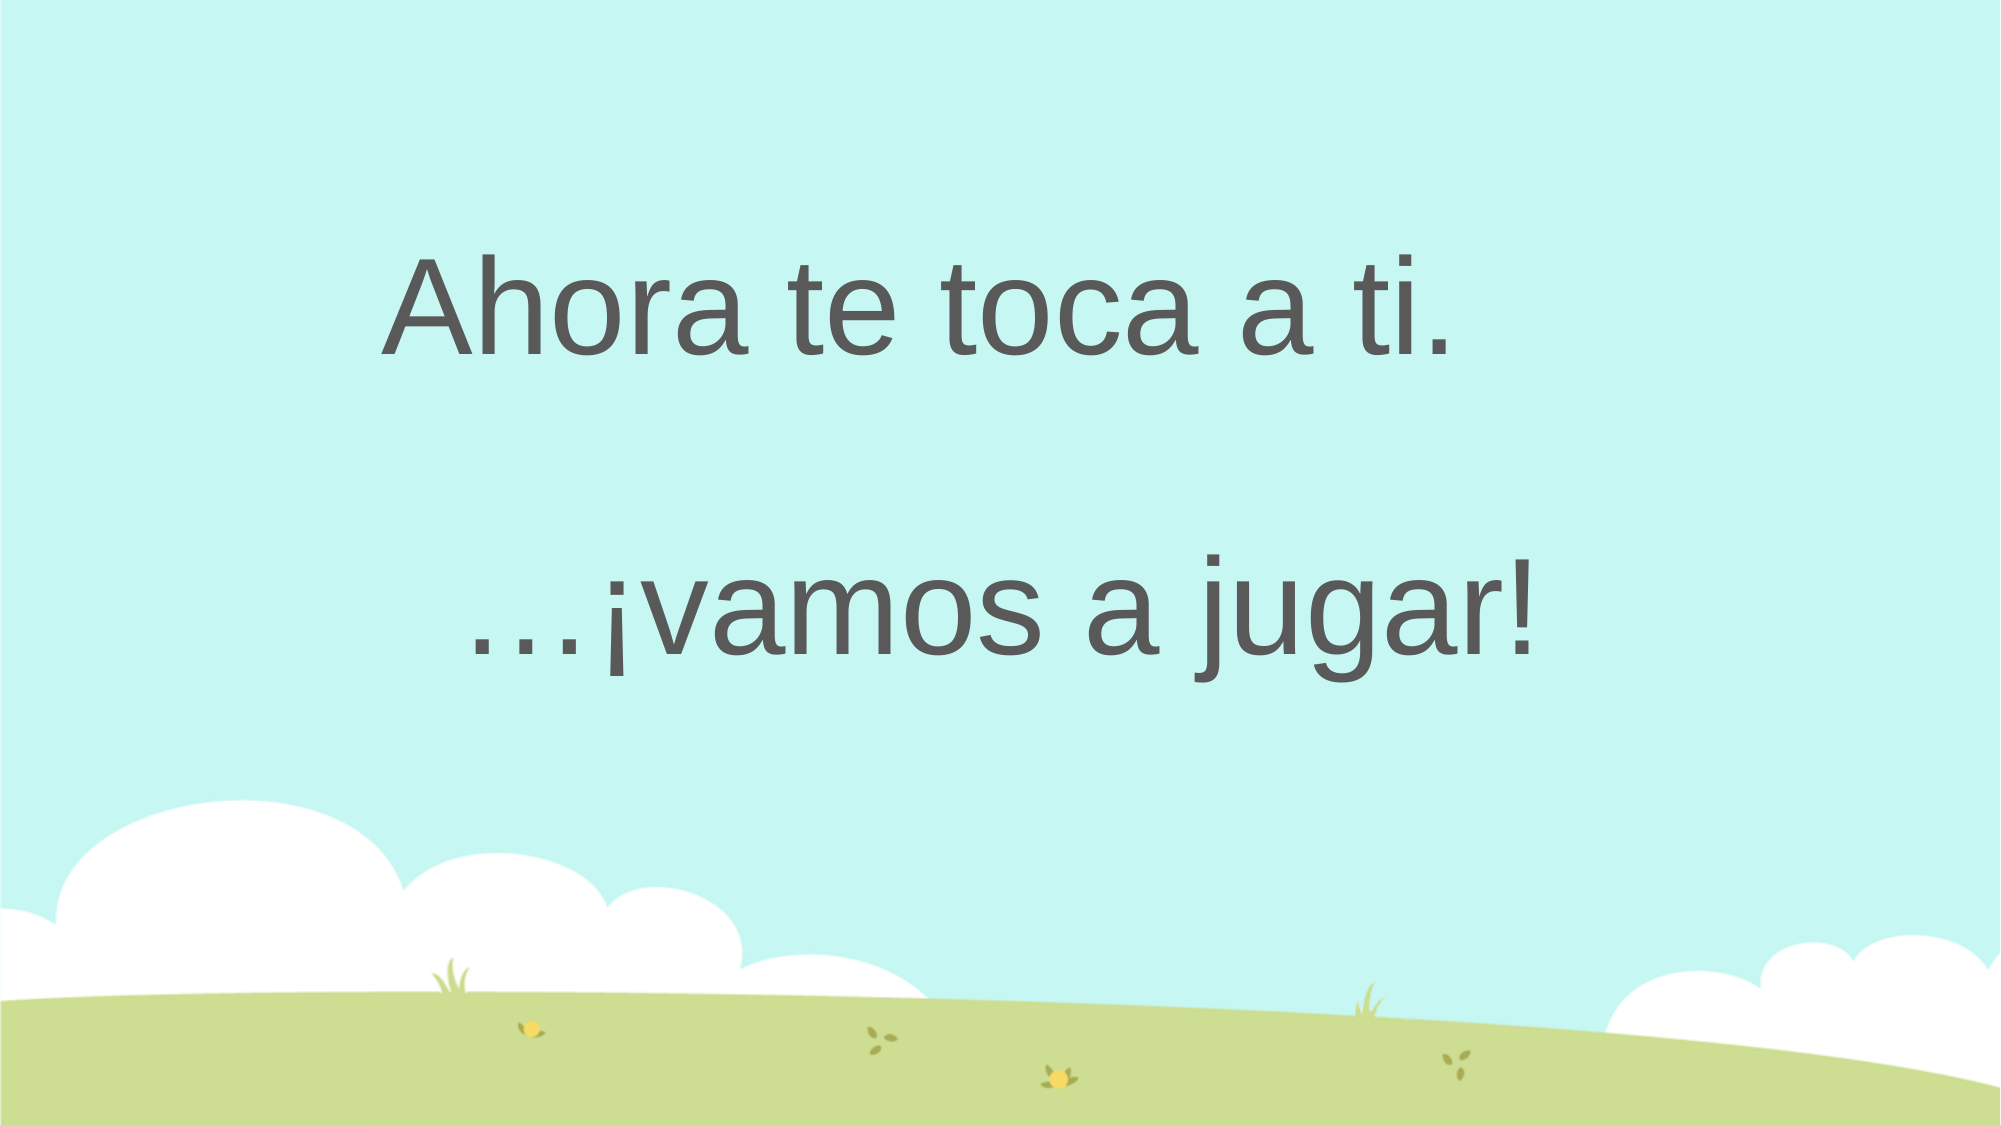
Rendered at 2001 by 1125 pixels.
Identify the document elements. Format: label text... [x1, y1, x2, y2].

text_box …¡vamos a jugar! [0, 528, 2000, 726]
text_box Ahora te toca a ti. [0, 228, 1941, 425]
picture [0, 0, 2001, 1125]
